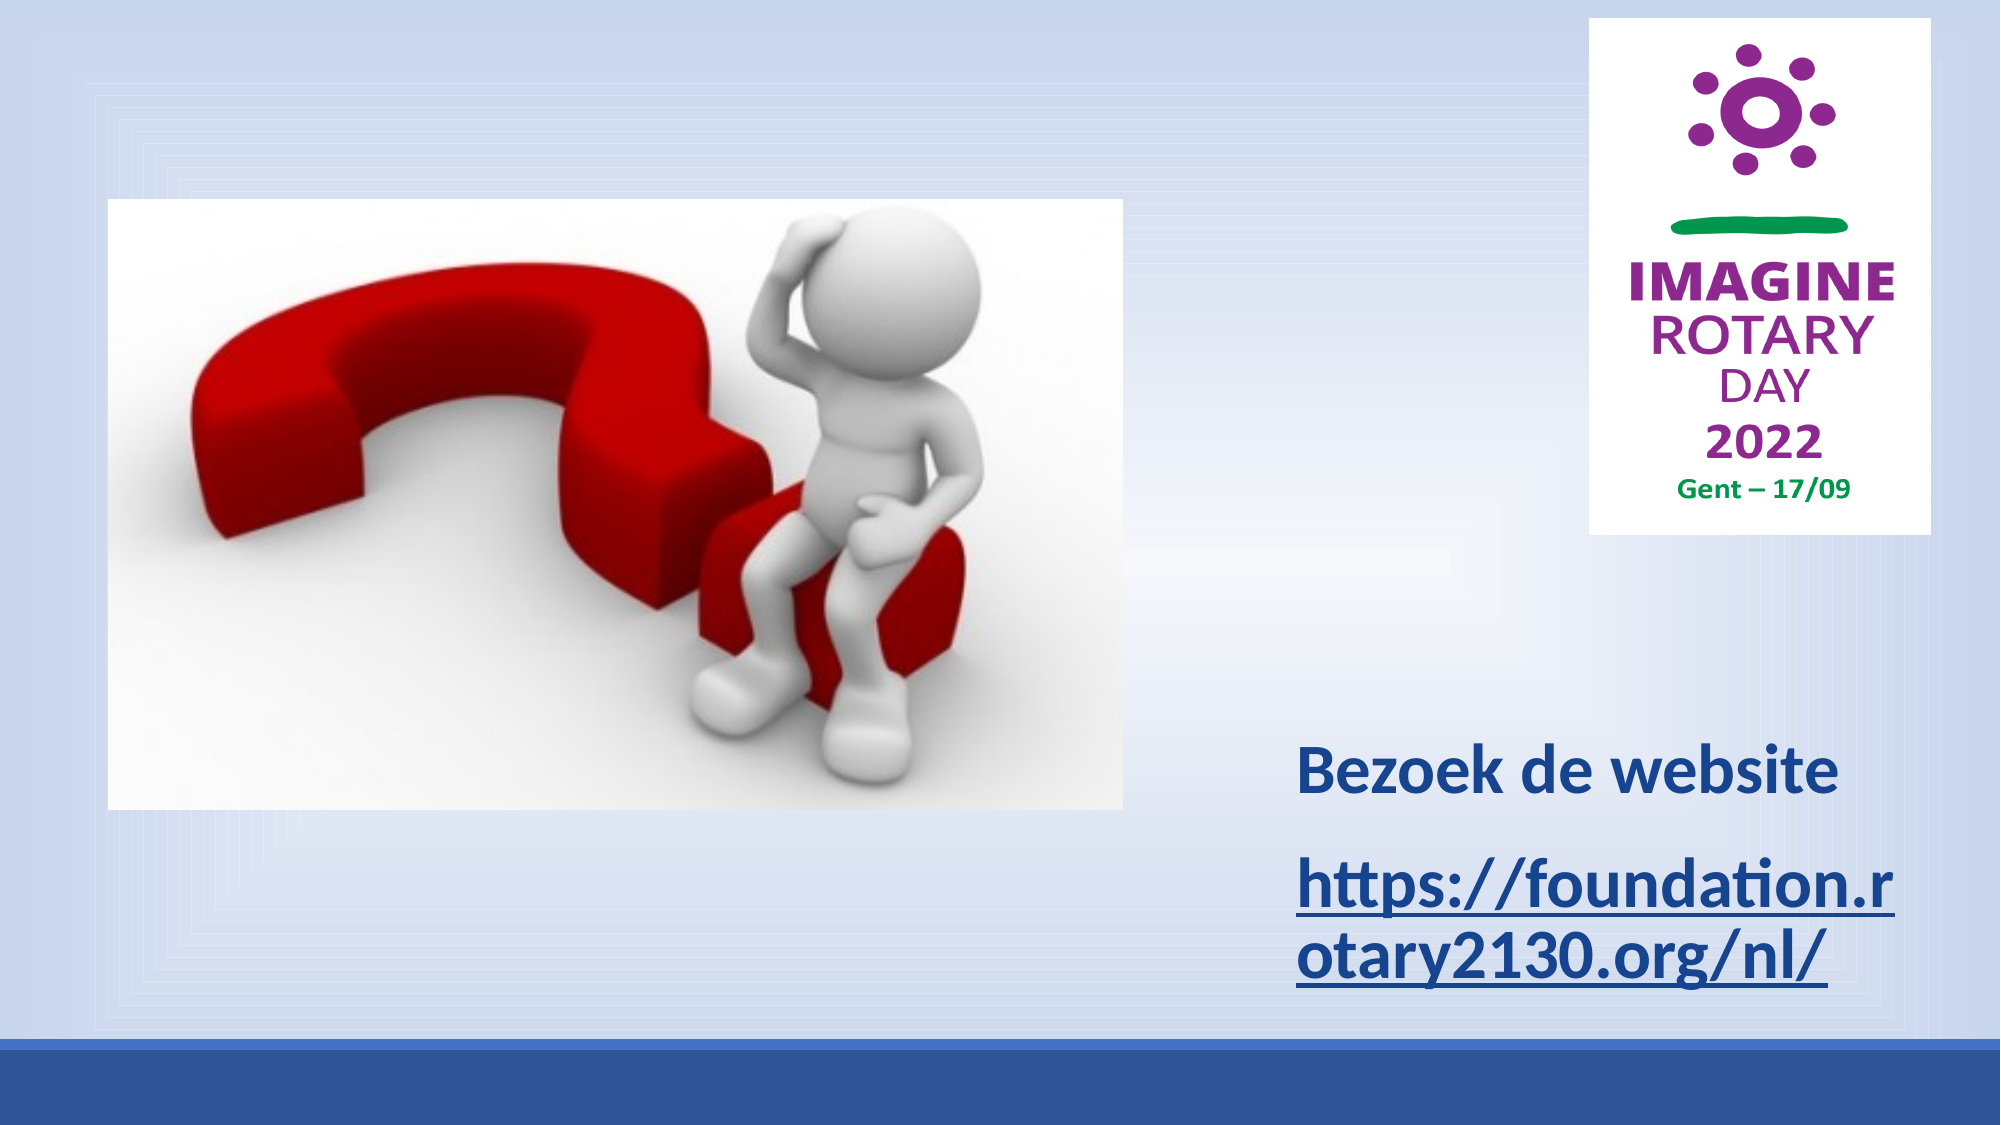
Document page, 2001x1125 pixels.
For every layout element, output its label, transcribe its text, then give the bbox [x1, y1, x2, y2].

picture [107, 199, 1123, 811]
picture [1588, 18, 1931, 536]
text_box Bezoek de website https://foundation.rotary2130.org/nl/ [1281, 714, 1913, 1015]
